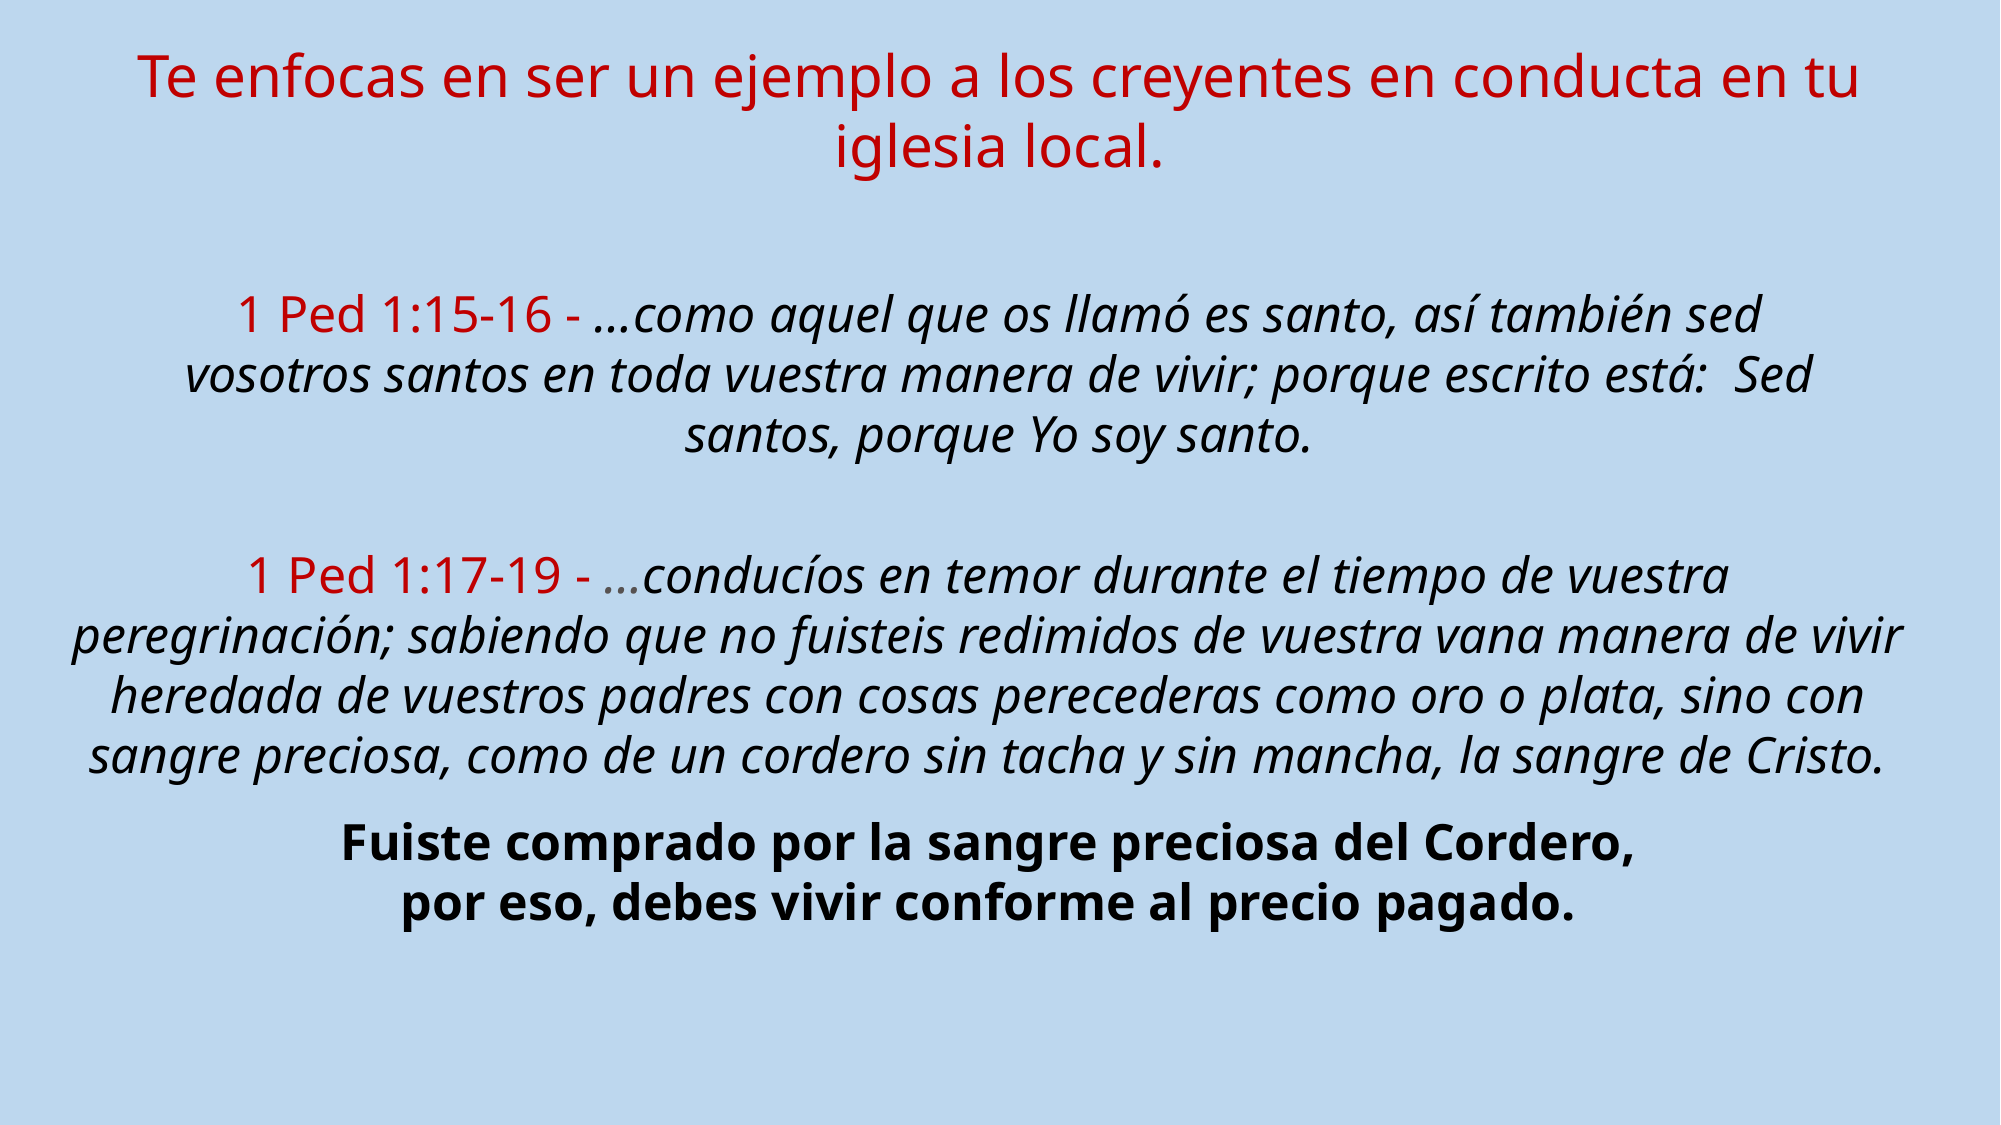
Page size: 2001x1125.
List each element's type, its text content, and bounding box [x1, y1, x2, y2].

text_box Te enfocas en ser un ejemplo a los creyentes en conducta en tu iglesia local. [99, 31, 1901, 187]
text_box 1 Ped 1:15-16 - …como aquel que os llamó es santo, así también sed vosotros santos en toda vuestra manera de vivir; porque escrito está: Sed santos, porque Yo soy santo. [147, 274, 1853, 470]
text_box 1 Ped 1:17-19 - …conducíos en temor durante el tiempo de vuestra peregrinación; sabiendo que no fuisteis redimidos de vuestra vana manera de vivir heredada de vuestros padres con cosas perecederas como oro o plata, sino con sangre preciosa, como de un cordero sin tacha y sin mancha, la sangre de Cristo. Fuiste comprado por la sangre preciosa del Cordero, por eso, debes vivir conforme al precio pagado. [37, 535, 1941, 938]
